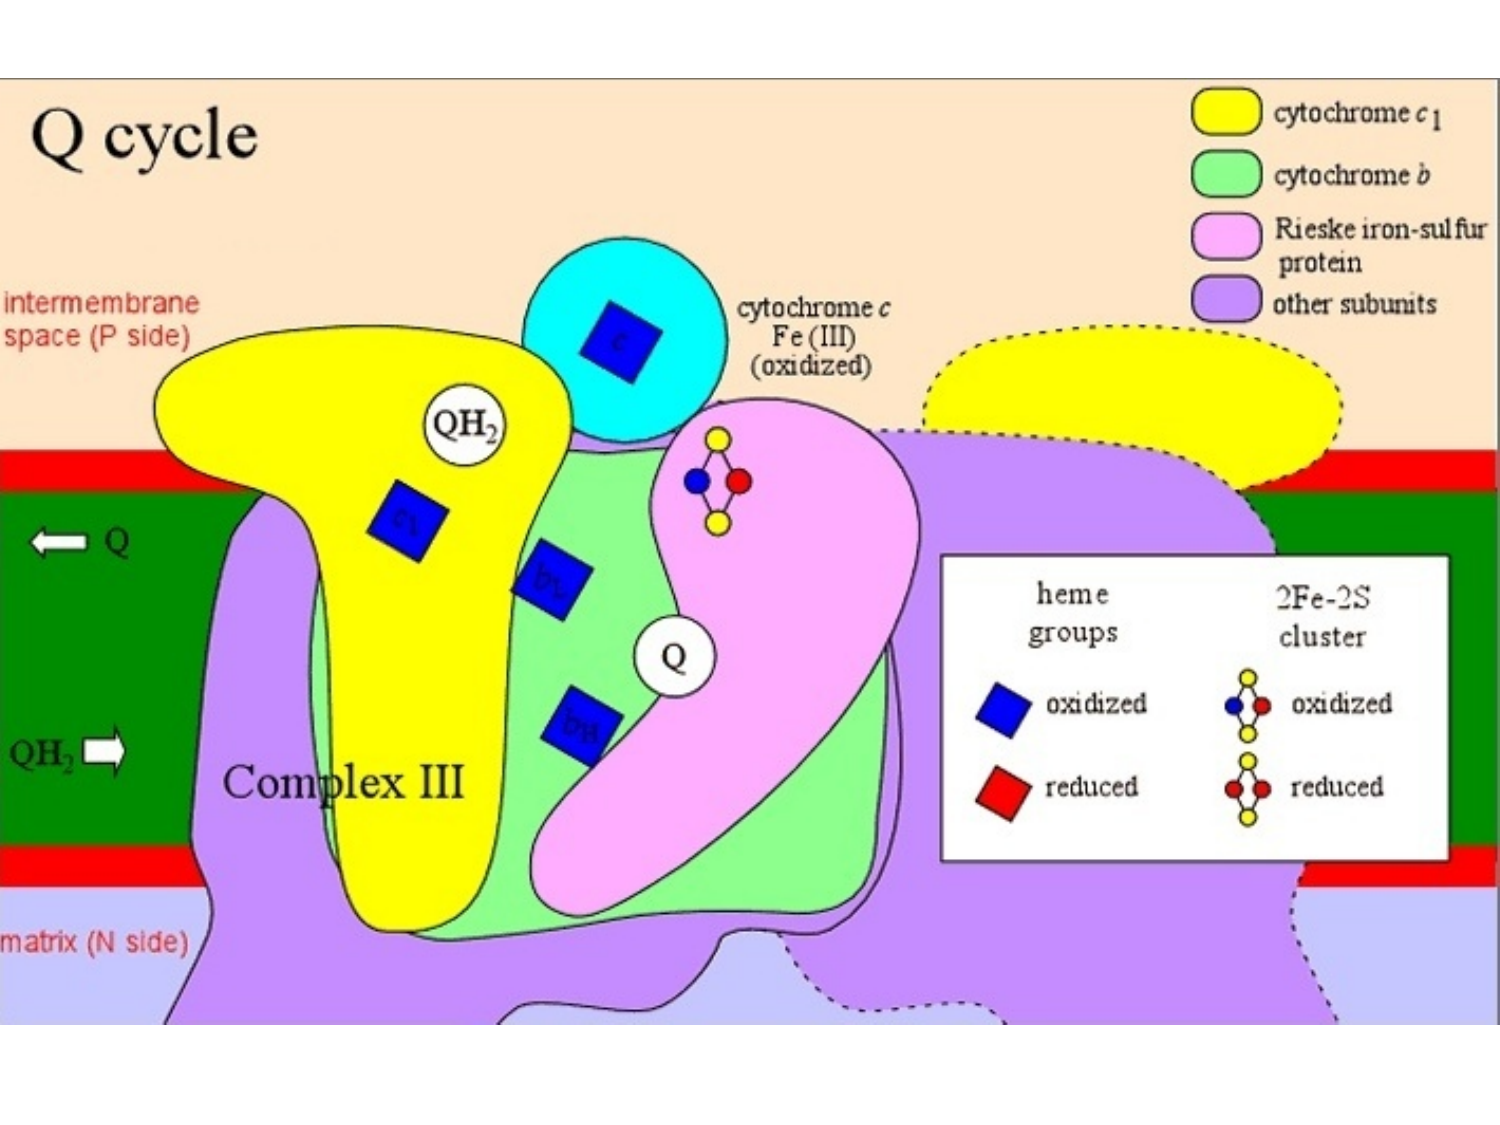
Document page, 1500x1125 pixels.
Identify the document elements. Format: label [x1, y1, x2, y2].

list [0, 77, 1500, 1025]
